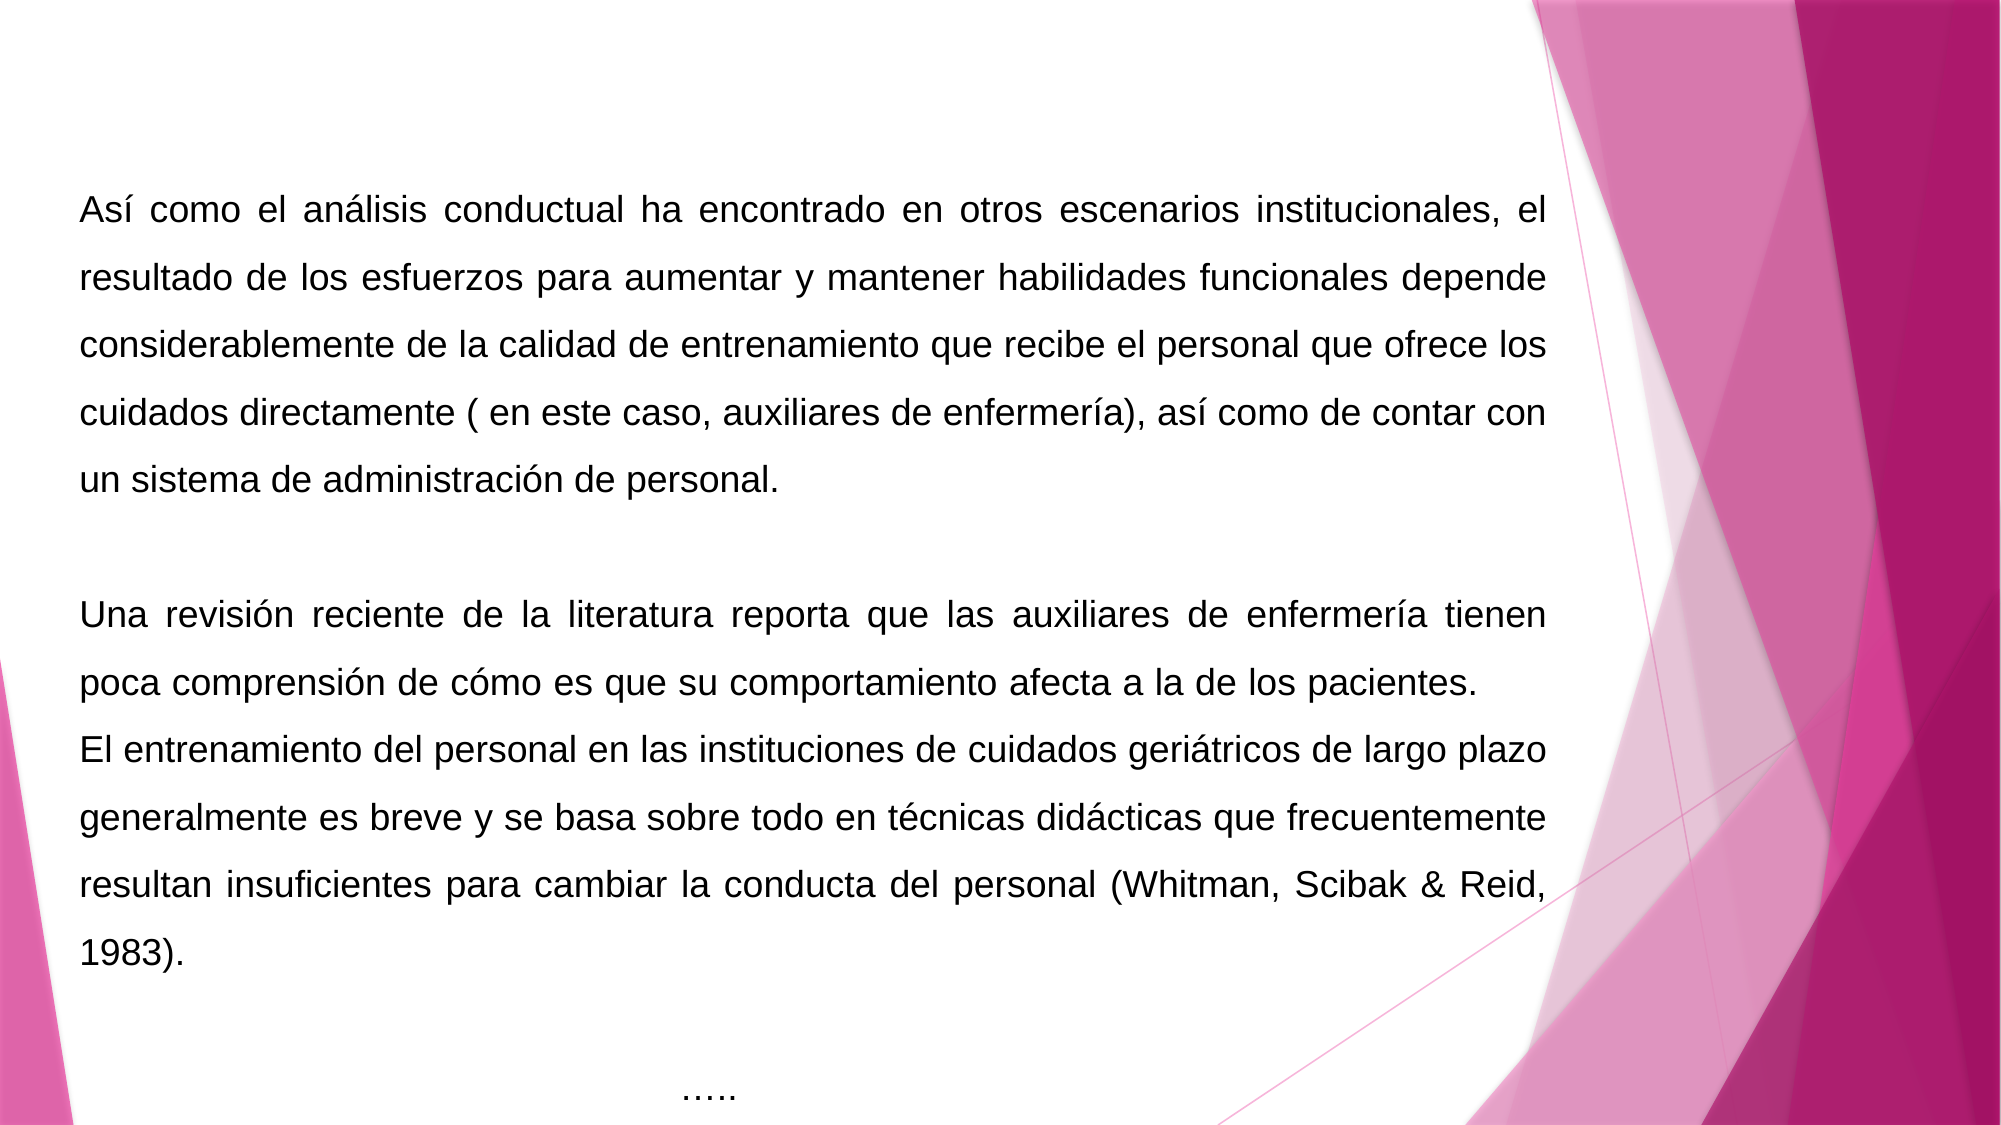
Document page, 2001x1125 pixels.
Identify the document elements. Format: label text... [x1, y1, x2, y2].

text_box Así como el análisis conductual ha encontrado en otros escenarios institucionales, el resultado de los esfuerzos para aumentar y mantener habilidades funcionales depende considerablemente de la calidad de entrenamiento que recibe el personal que ofrece los cuidados directamente ( en este caso, auxiliares de enfermería), así como de contar con un sistema de administración de personal. Una revisión reciente de la literatura reporta que las auxiliares de enfermería tienen poca comprensión de cómo es que su comportamiento afecta a la de los pacientes. El entrenamiento del personal en las instituciones de cuidados geriátricos de largo plazo generalmente es breve y se basa sobre todo en técnicas didácticas que frecuentemente resultan insuficientes para cambiar la conducta del personal (Whitman, Scibak & Reid, 1983). ….. [64, 155, 1562, 1115]
